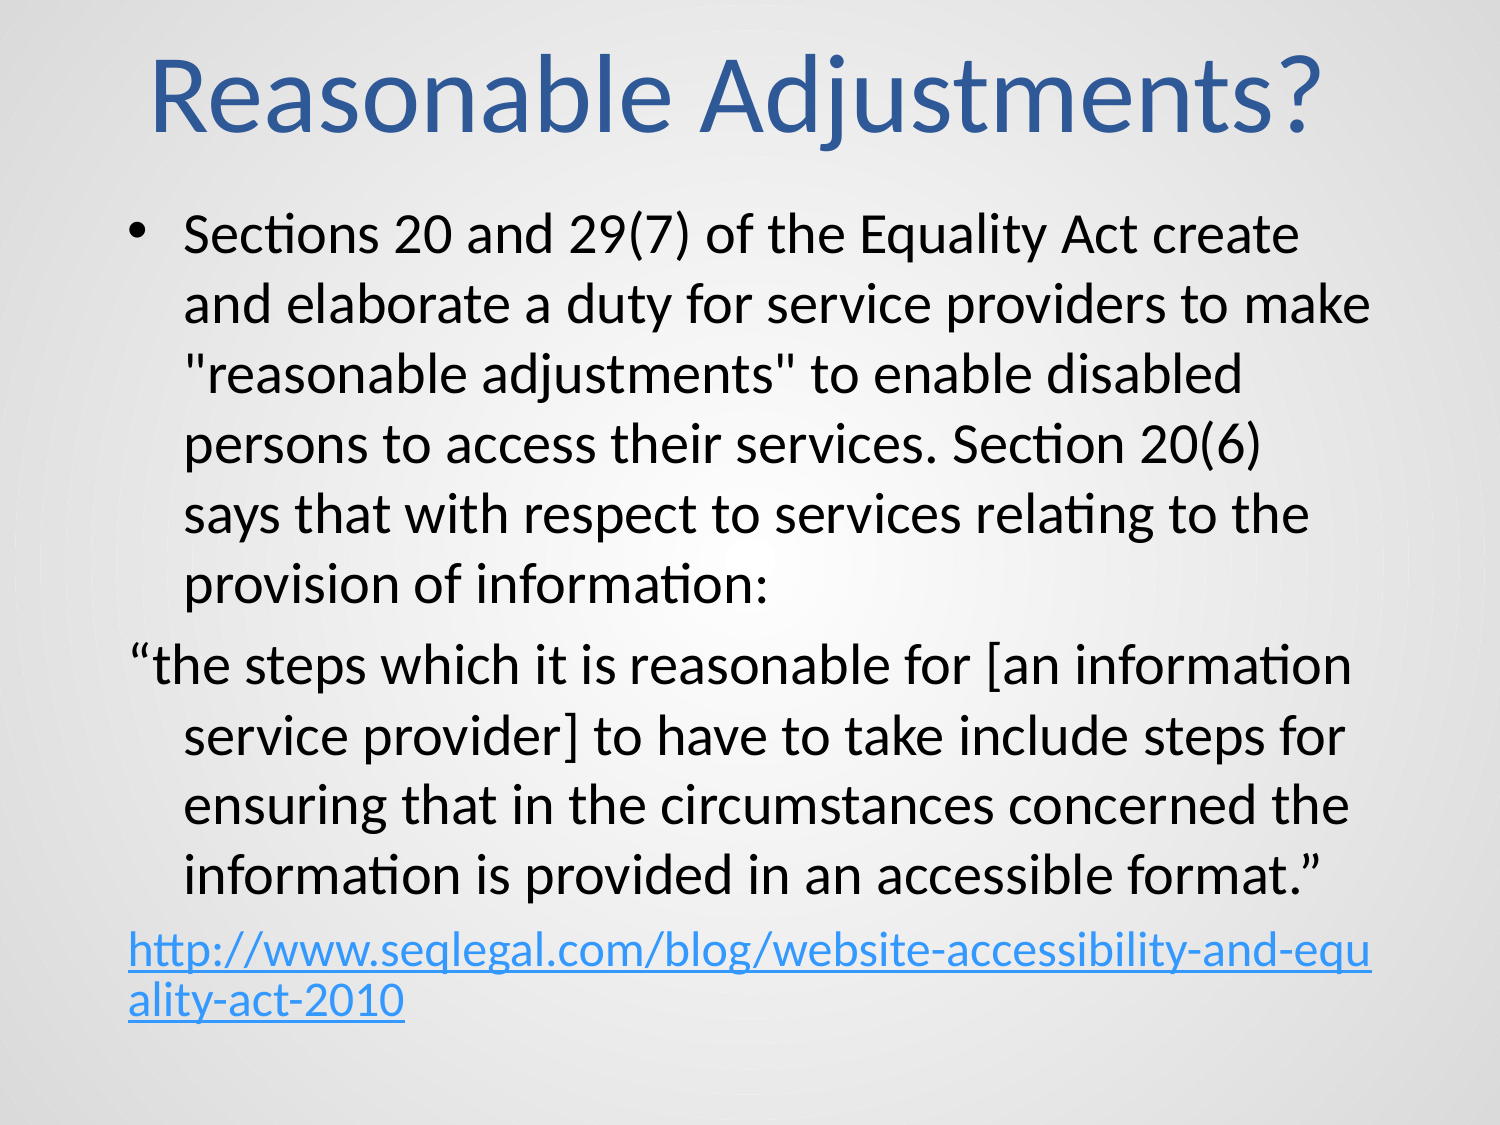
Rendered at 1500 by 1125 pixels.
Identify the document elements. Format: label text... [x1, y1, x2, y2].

list Sections 20 and 29(7) of the Equality Act create and elaborate a duty for service providers to make "reasonable adjustments" to enable disabled persons to access their services. Section 20(6) says that with respect to services relating to the provision of information: “the steps which it is reasonable for [an information service provider] to have to take include steps for ensuring that in the circumstances concerned the information is provided in an accessible format.” http://www.seqlegal.com/blog/website-accessibility-and-equality-act-2010 [112, 187, 1388, 975]
title Reasonable Adjustments? [76, 0, 1427, 163]
